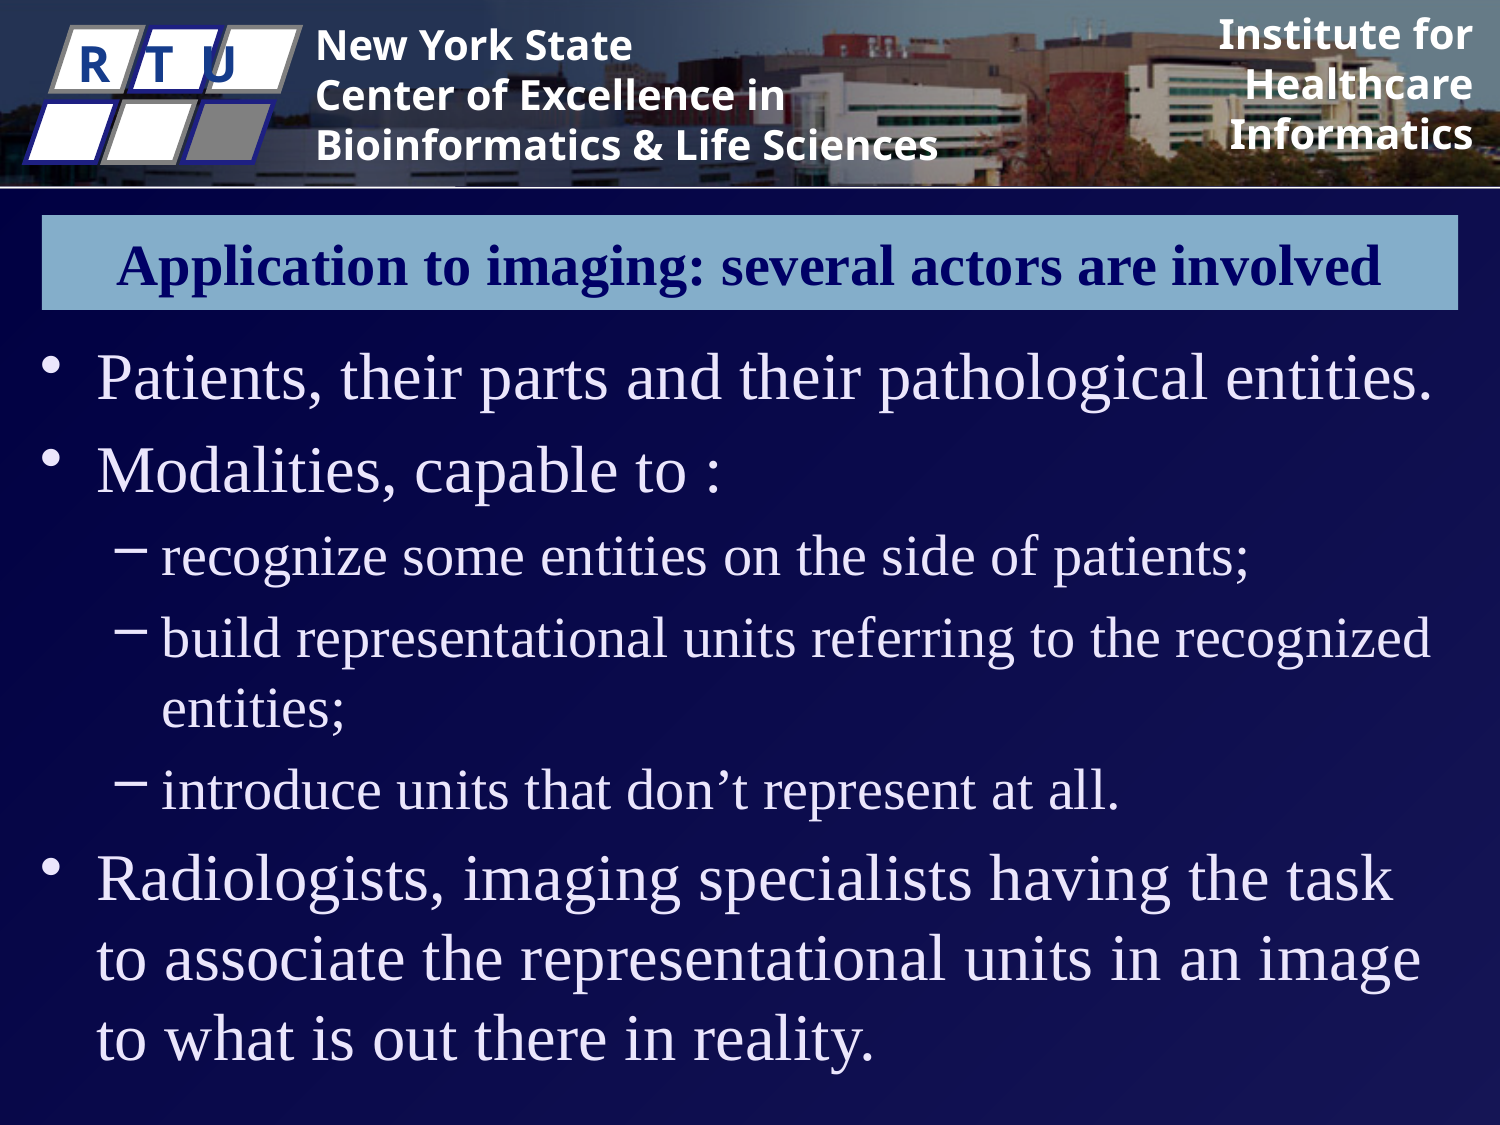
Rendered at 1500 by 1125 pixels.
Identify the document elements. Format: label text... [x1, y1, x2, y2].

title Application to imaging: several actors are involved [41, 215, 1459, 310]
picture [0, 0, 1500, 186]
list Patients, their parts and their pathological entities. Modalities, capable to : recognize some entities on the side of patients; build representational units referring to the recognized entities; introduce units that don’t represent at all. Radiologists, imaging specialists having the task to associate the representational units in an image to what is out there in reality. [24, 324, 1475, 1100]
